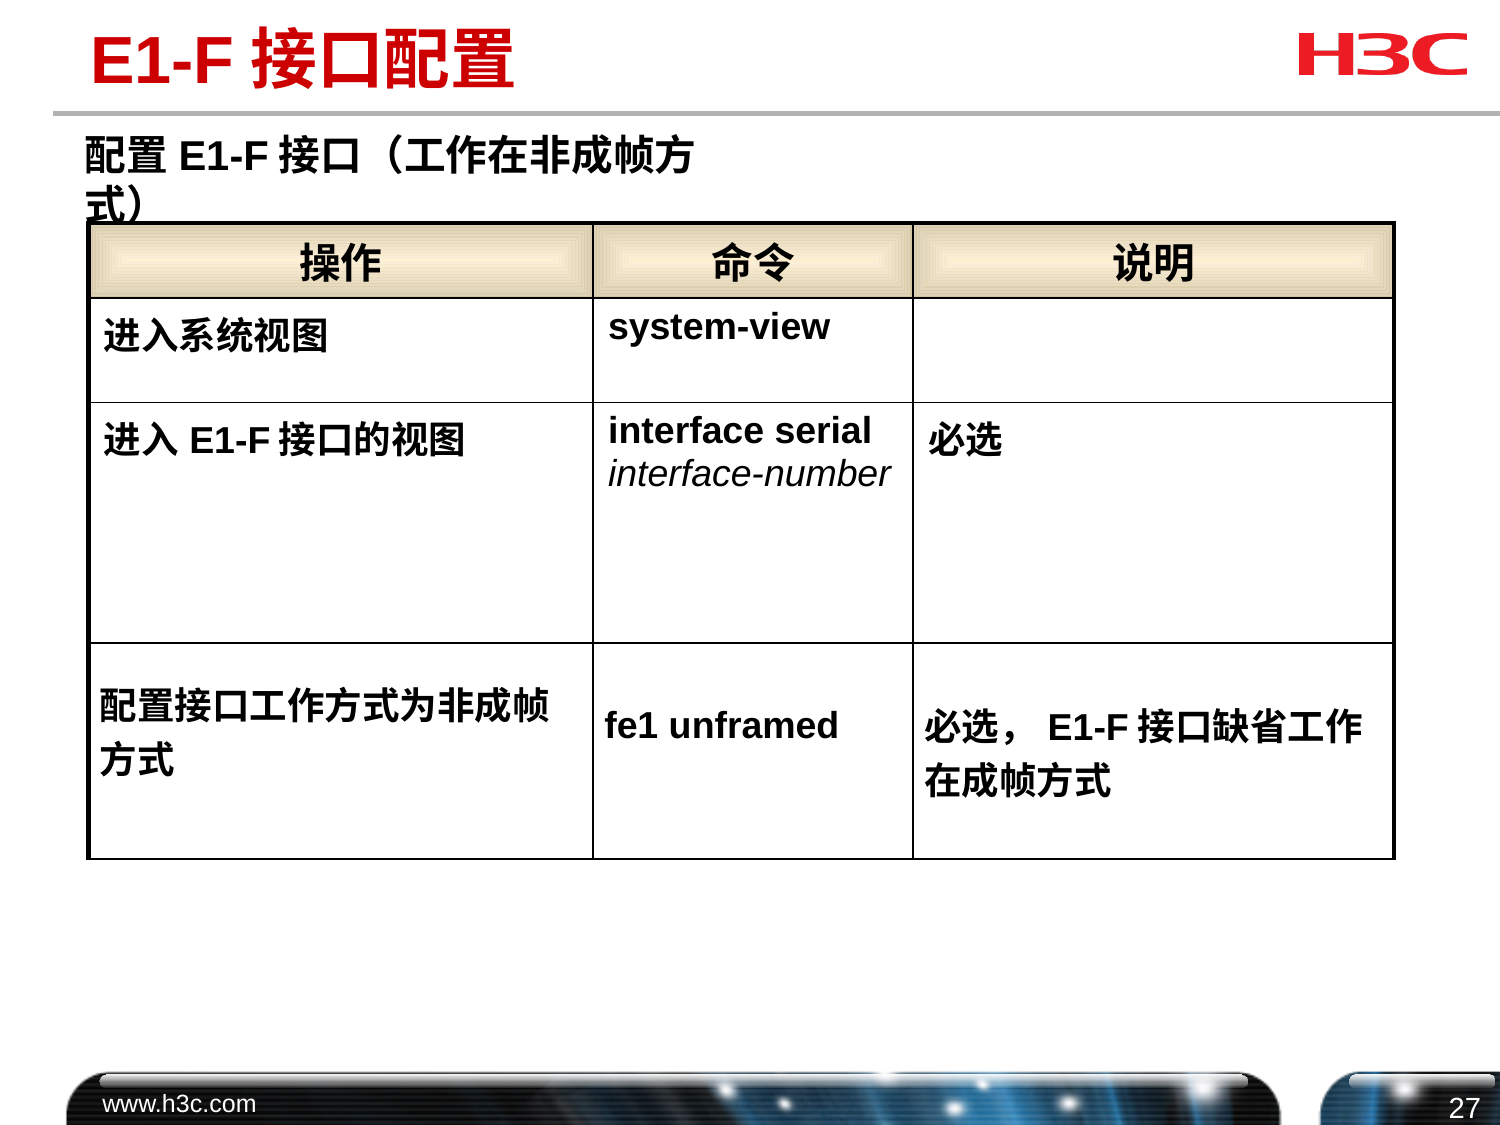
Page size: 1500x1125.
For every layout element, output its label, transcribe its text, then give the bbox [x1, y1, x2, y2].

table_cell interface serial interface-number [594, 403, 912, 642]
title E1-F接口配置 [75, 7, 1263, 108]
table_header 命令 [594, 225, 912, 297]
table_cell 必选 [914, 403, 1392, 642]
table_cell 进入系统视图 [91, 299, 592, 402]
table_cell fe1 unframed [594, 644, 912, 858]
picture [50, 1051, 1500, 1125]
table_cell 配置接口工作方式为非成帧方式 [91, 644, 592, 858]
table_cell 必选，E1-F接口缺省工作在成帧方式 [914, 644, 1392, 858]
table_cell [914, 299, 1392, 402]
table_cell system-view [594, 299, 912, 402]
table_header 操作 [91, 237, 592, 297]
table_header 说明 [914, 225, 1392, 297]
text_box 配置E1-F接口（工作在非成帧方式） [70, 121, 781, 237]
table_cell 进入E1-F接口的视图 [91, 403, 592, 642]
picture [1299, 33, 1467, 75]
